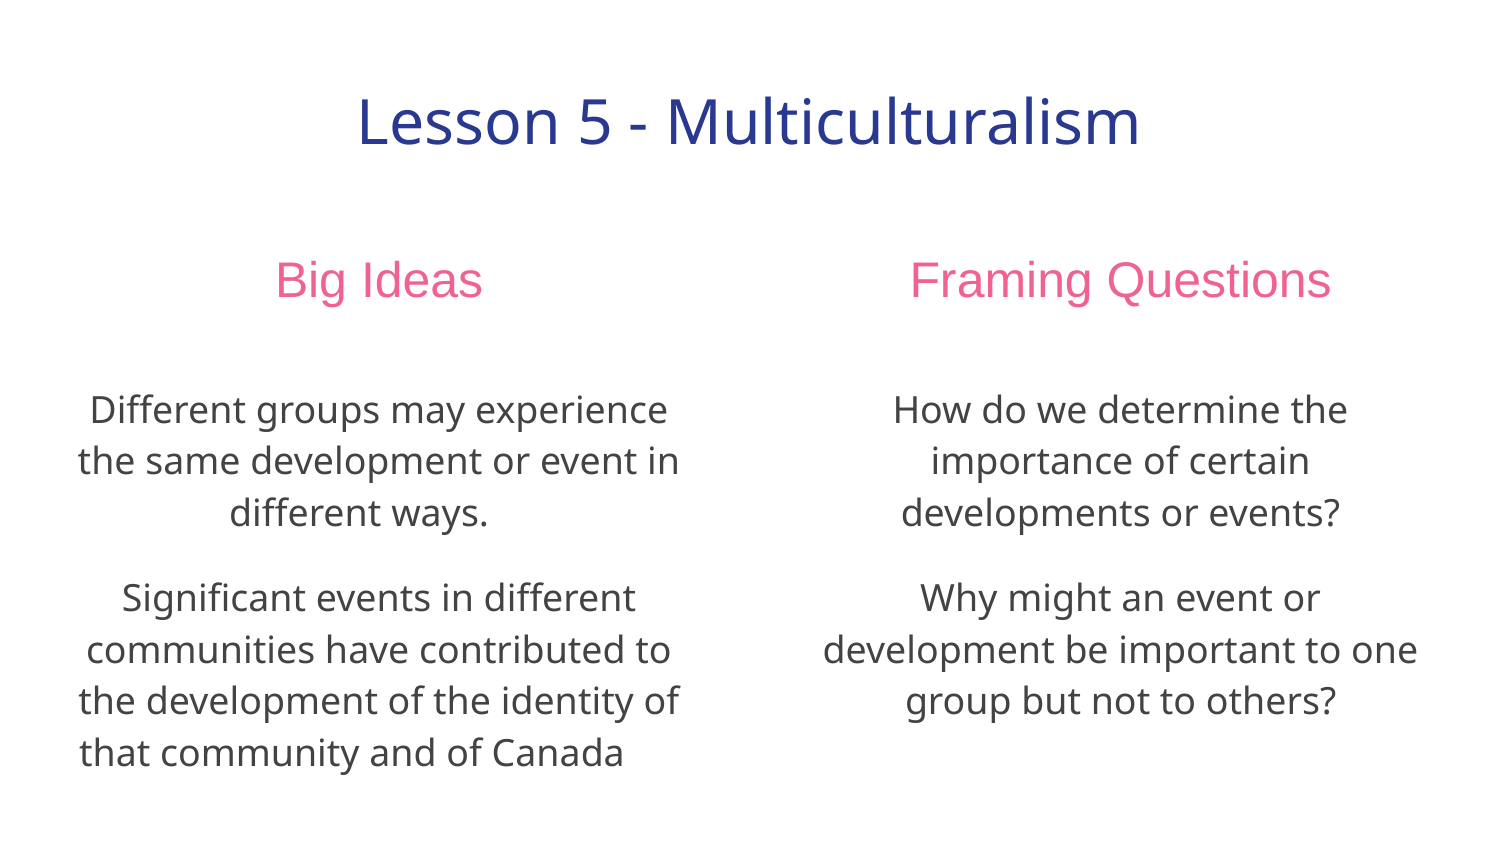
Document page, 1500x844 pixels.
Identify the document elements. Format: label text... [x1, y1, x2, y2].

text_box Big Ideas [52, 232, 706, 333]
title Lesson 5 - Multiculturalism [51, 67, 1449, 167]
list How do we determine the importance of certain developments or events? Why might an event or development be important to one group but not to others? [792, 363, 1449, 716]
text_box Framing Questions [794, 232, 1448, 333]
list Different groups may experience the same development or event in different ways. Significant events in different communities have contributed to the development of the identity of that community and of Canada [51, 363, 708, 716]
